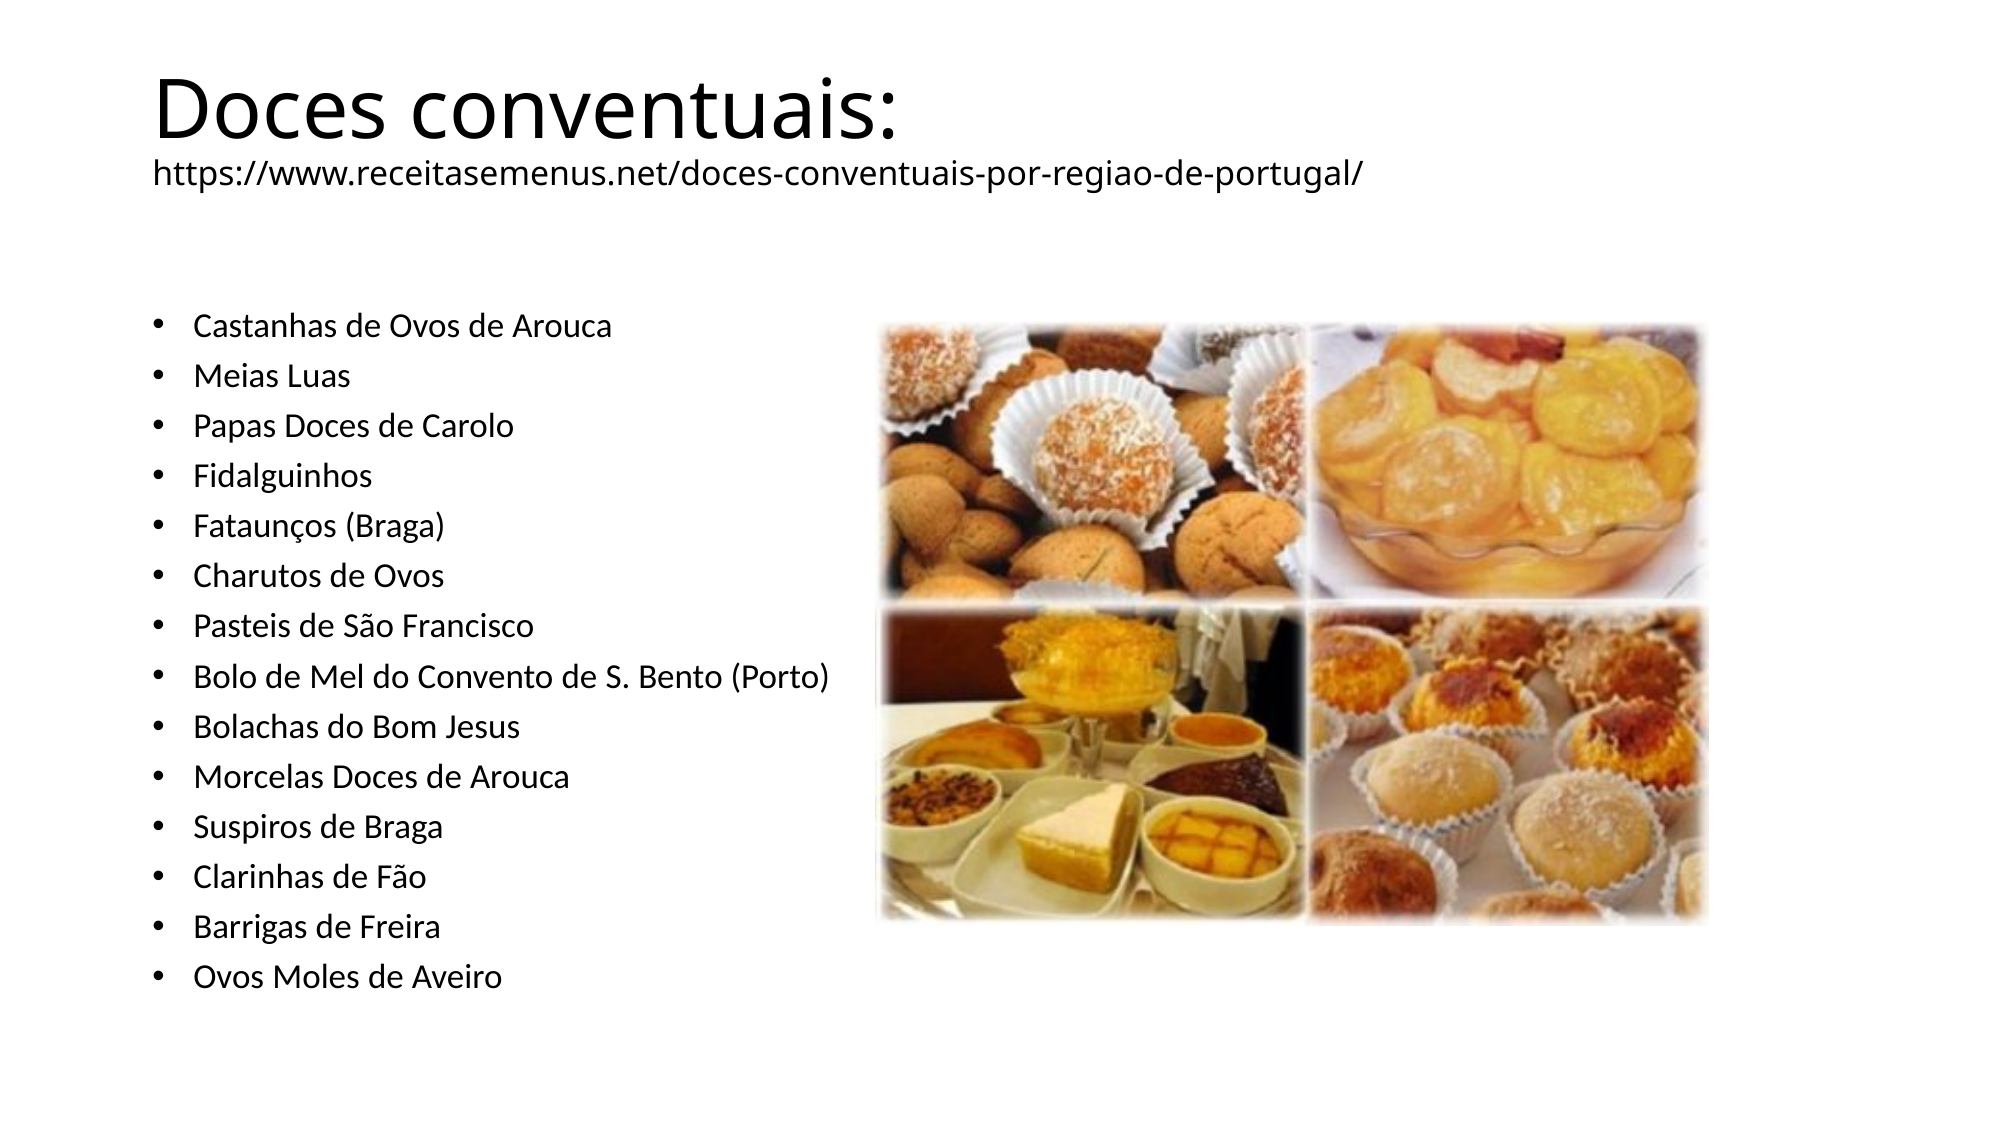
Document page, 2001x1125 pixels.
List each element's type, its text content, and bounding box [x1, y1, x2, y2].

list Castanhas de Ovos de Arouca Meias Luas Papas Doces de Carolo Fidalguinhos Fataunços (Braga) Charutos de Ovos Pasteis de São Francisco Bolo de Mel do Convento de S. Bento (Porto) Bolachas do Bom Jesus Morcelas Doces de Arouca Suspiros de Braga Clarinhas de Fão Barrigas de Freira Ovos Moles de Aveiro [137, 299, 1863, 1014]
picture [875, 320, 1709, 926]
title Doces conventuais: https://www.receitasemenus.net/doces-conventuais-por-regiao-de-portugal/ [137, 59, 1863, 278]
